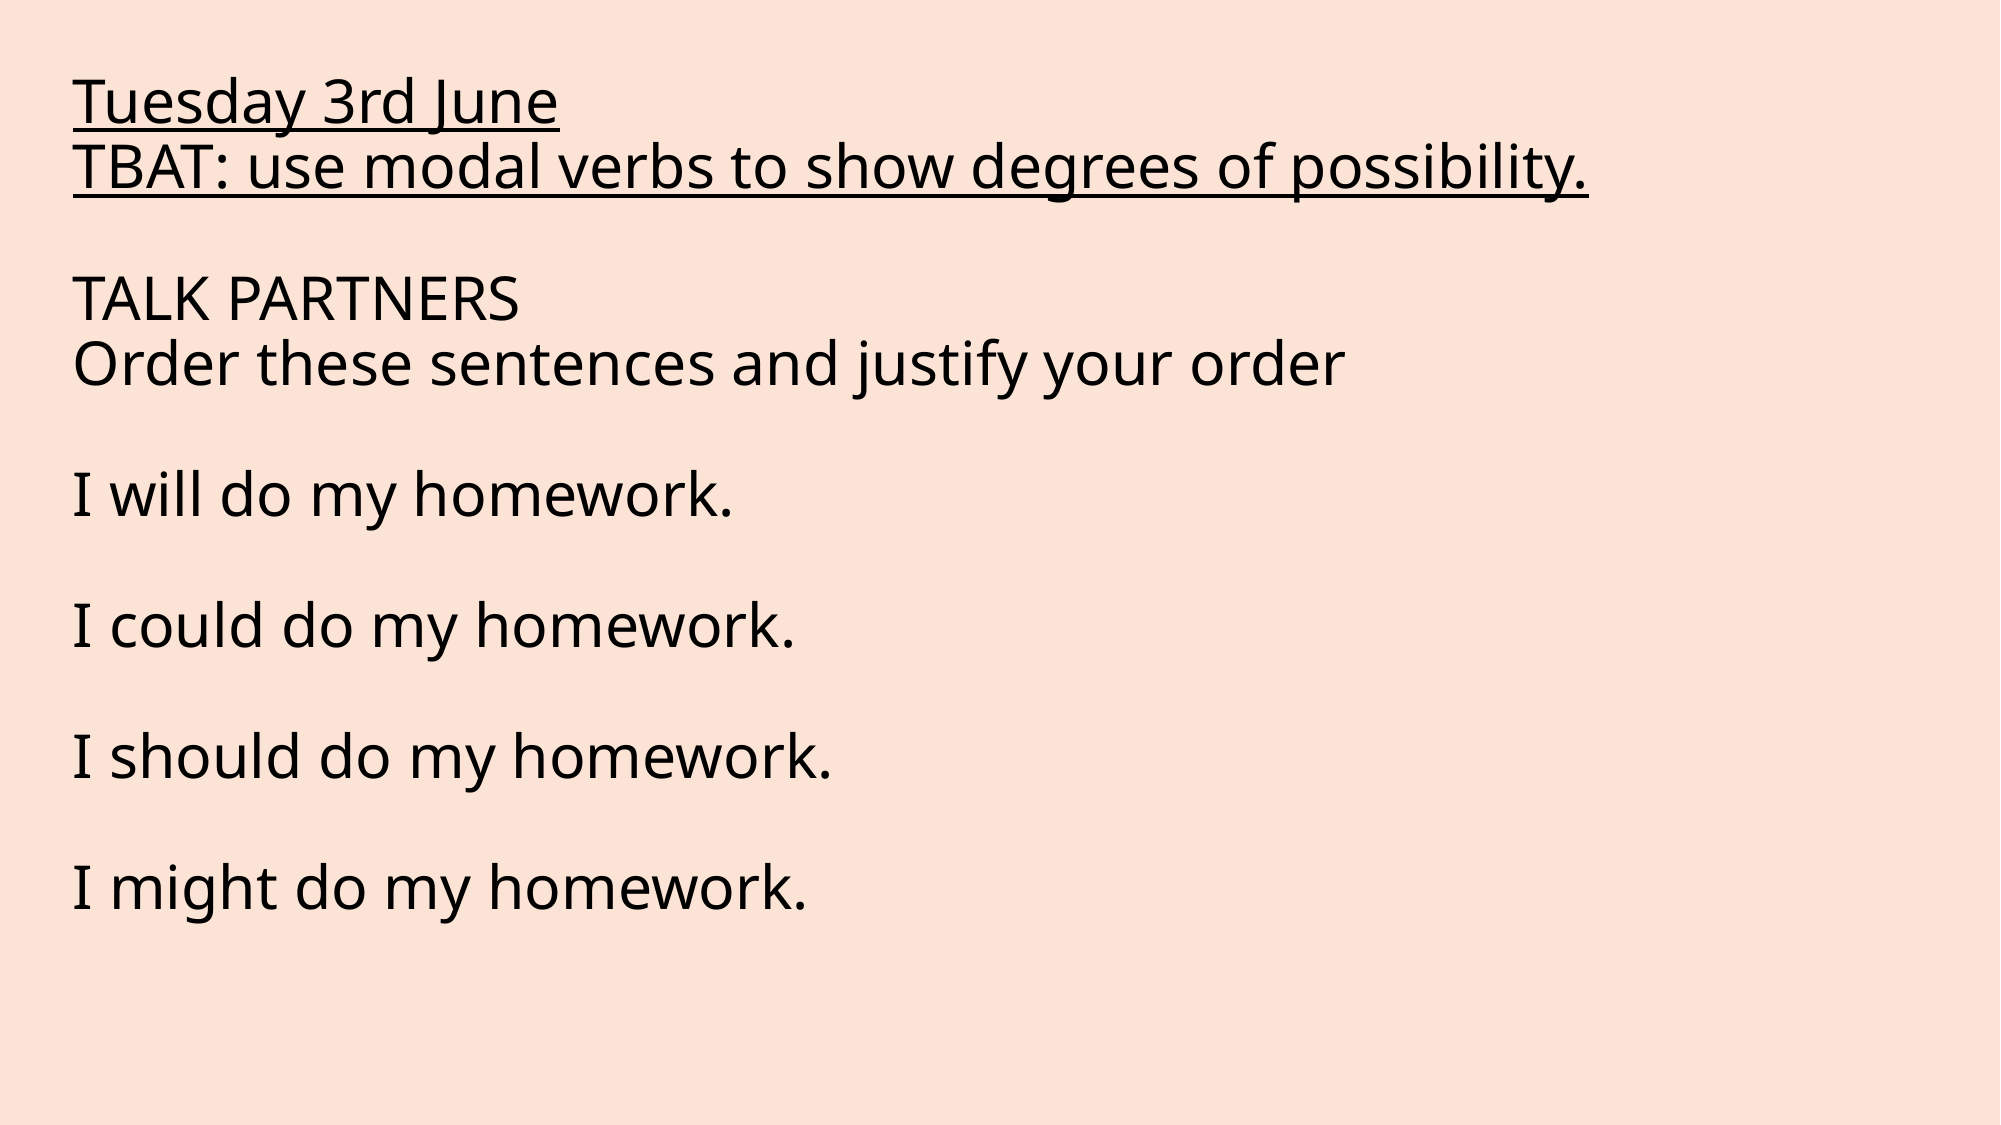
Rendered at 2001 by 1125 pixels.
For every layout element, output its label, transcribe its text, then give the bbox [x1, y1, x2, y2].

title Tuesday 3rd June TBAT: use modal verbs to show degrees of possibility. TALK PARTNERS Order these sentences and justify your order I will do my homework. I could do my homework. I should do my homework. I might do my homework. [57, 63, 1783, 1077]
